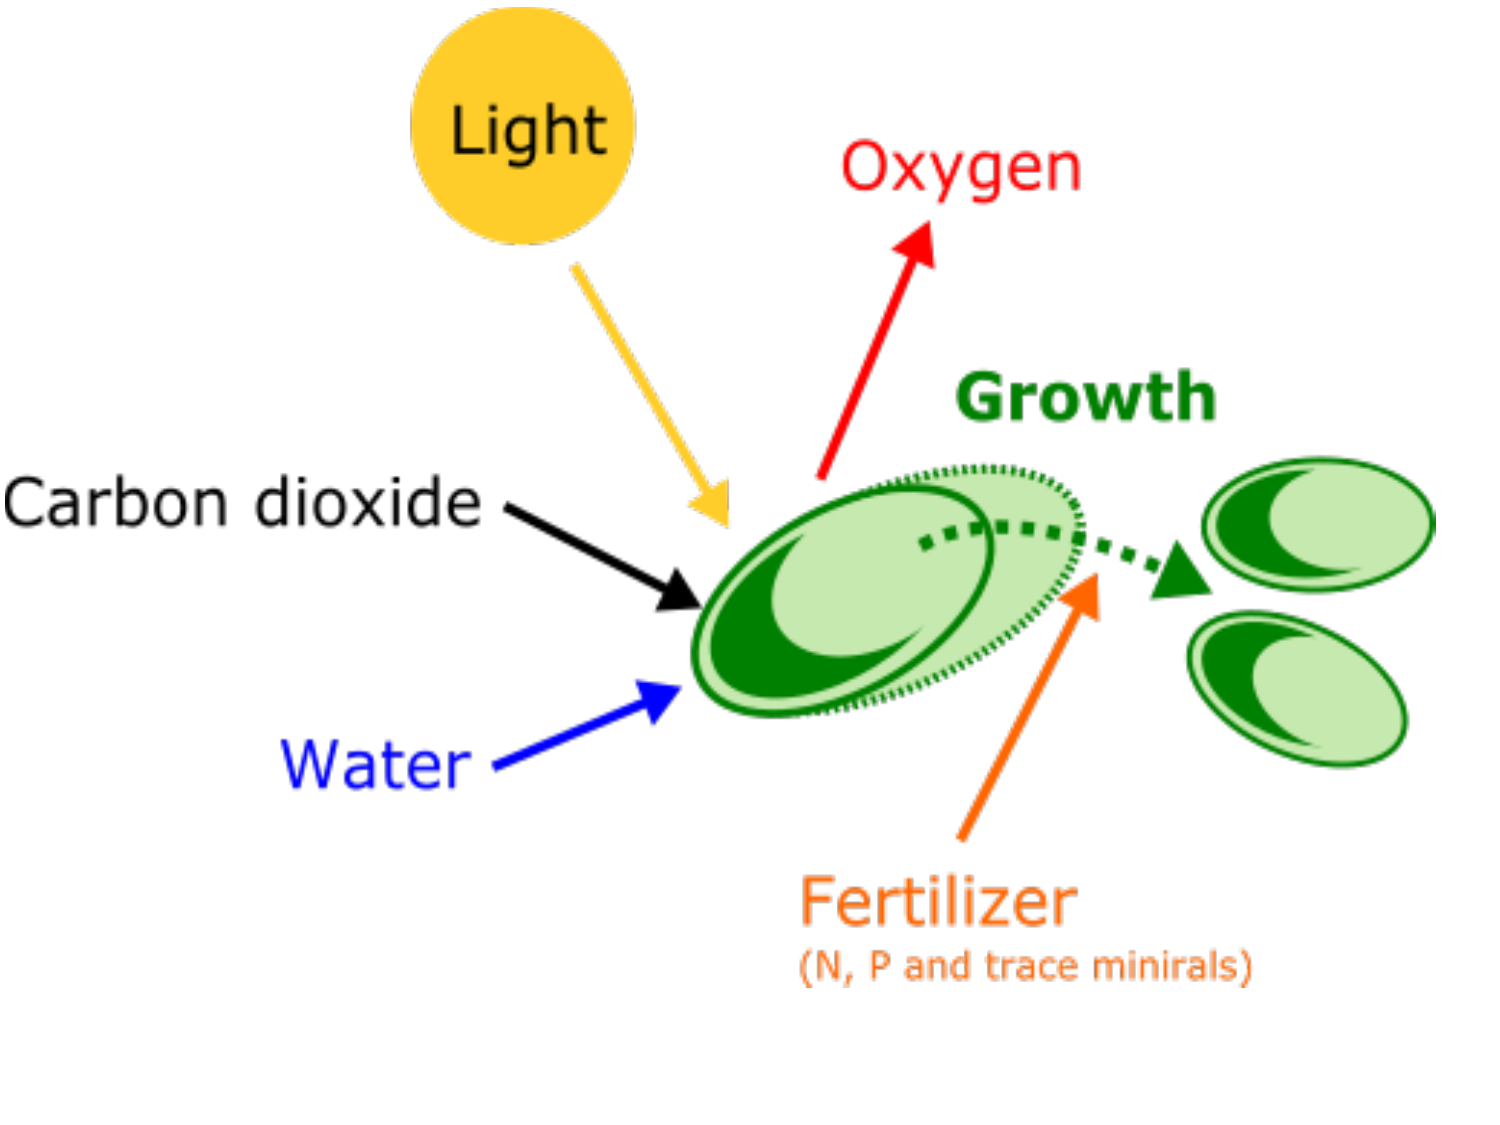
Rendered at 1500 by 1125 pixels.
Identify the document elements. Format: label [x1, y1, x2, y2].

picture [5, 6, 1436, 988]
